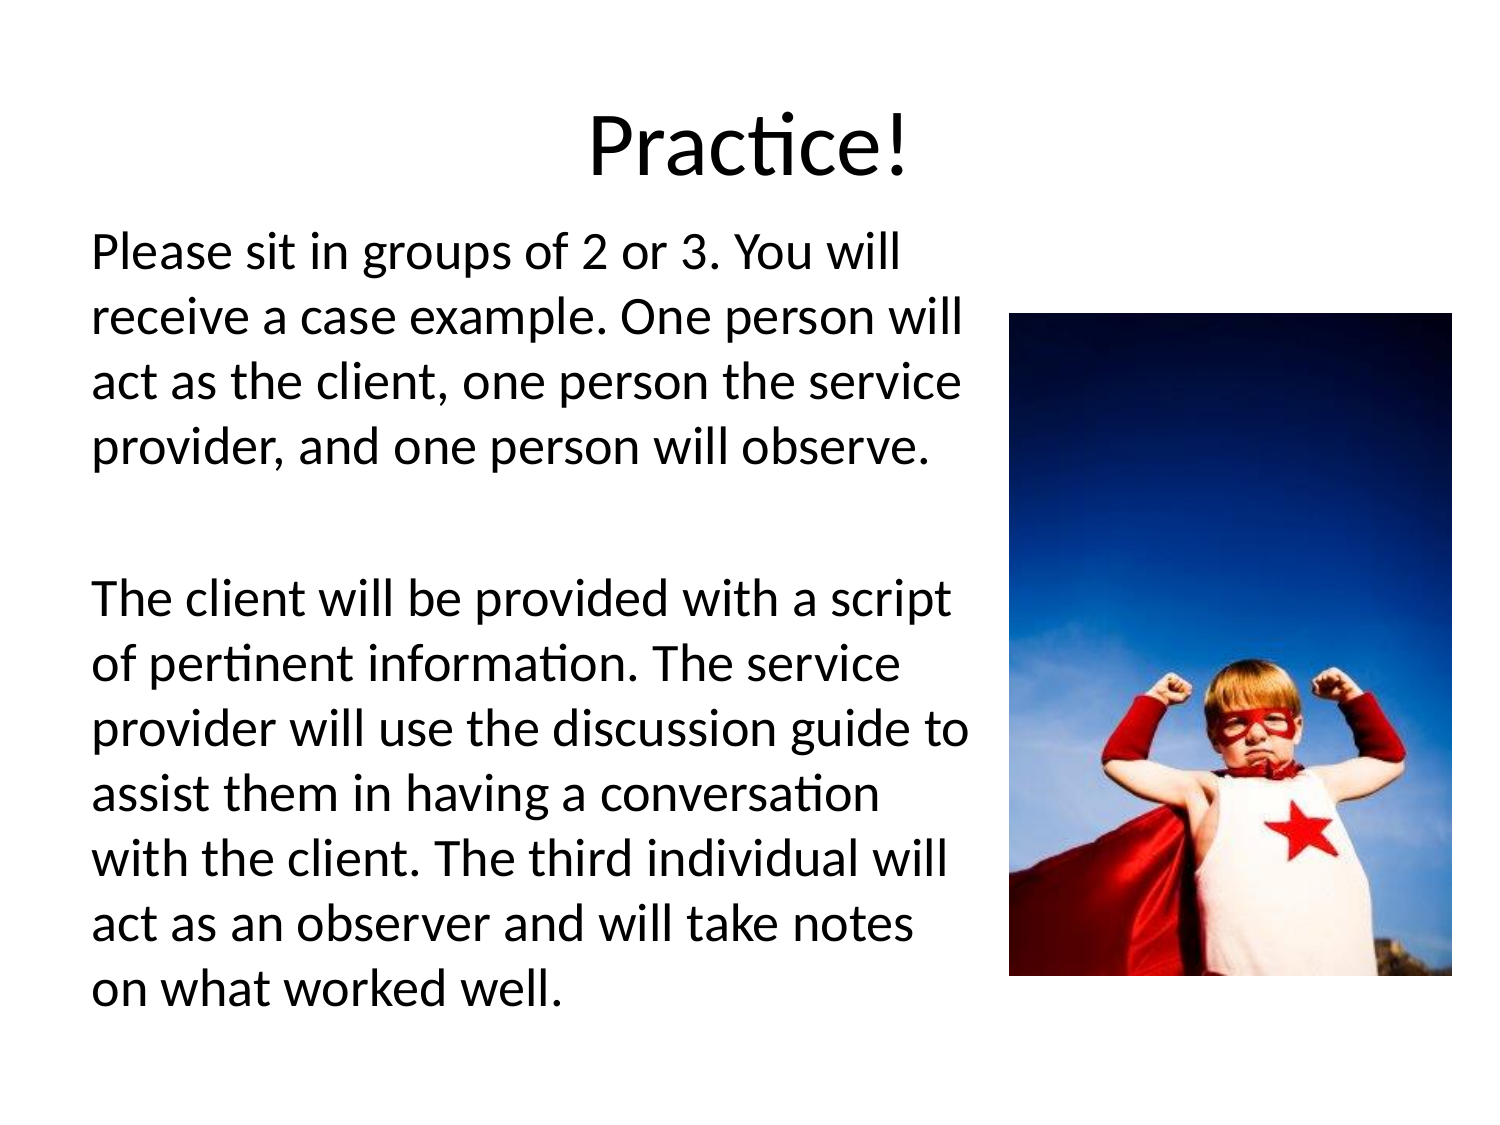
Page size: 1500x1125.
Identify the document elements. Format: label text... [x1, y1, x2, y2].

title Practice! [75, 45, 1425, 233]
picture [1009, 313, 1453, 977]
list Please sit in groups of 2 or 3. You will receive a case example. One person will act as the client, one person the service provider, and one person will observe. The client will be provided with a script of pertinent information. The service provider will use the discussion guide to assist them in having a conversation with the client. The third individual will act as an observer and will take notes on what worked well. [76, 208, 999, 615]
